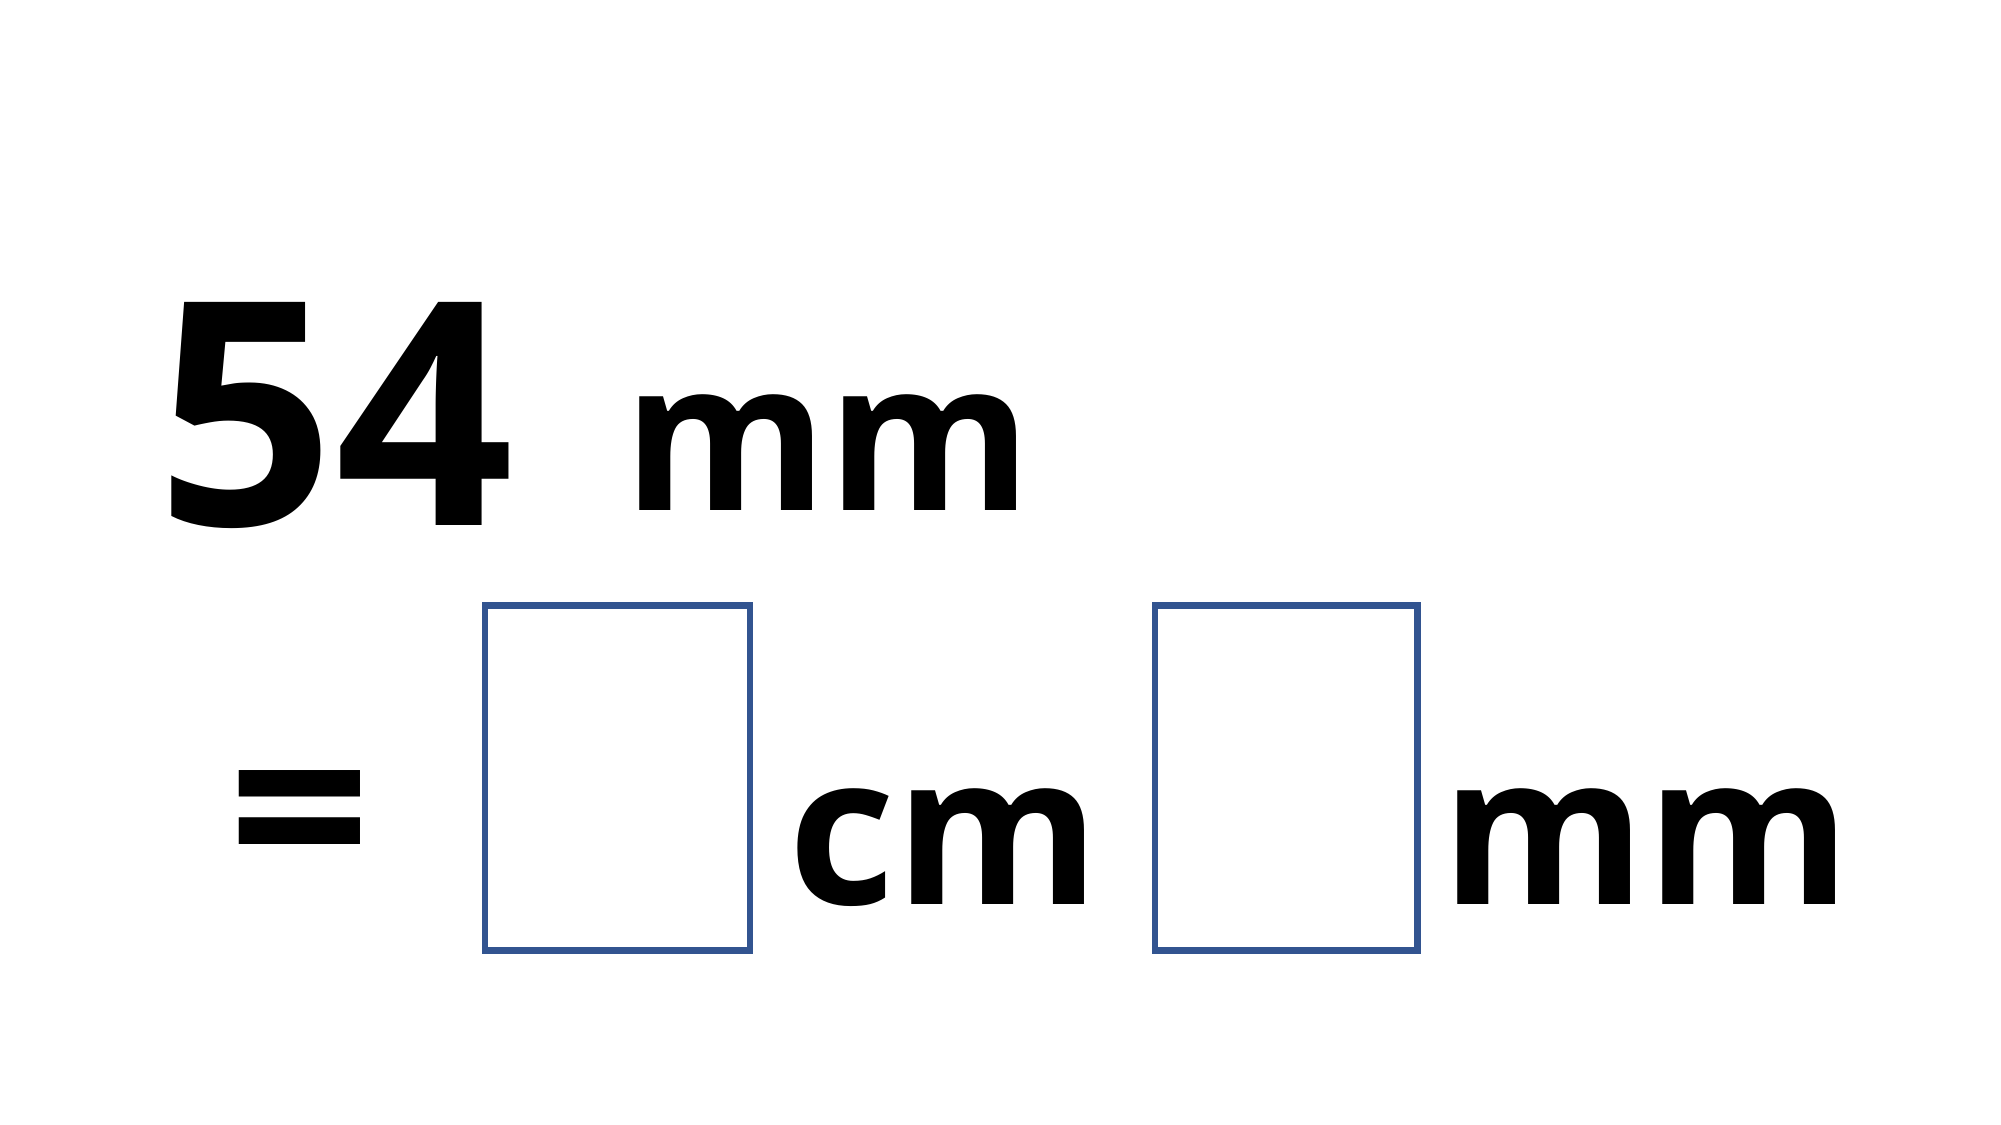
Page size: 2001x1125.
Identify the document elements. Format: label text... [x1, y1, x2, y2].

text_box mm [608, 294, 1076, 559]
text_box [1154, 605, 1419, 952]
text_box = [214, 638, 476, 953]
text_box 4 [1169, 599, 1427, 990]
text_box [484, 605, 751, 952]
text_box cm [773, 688, 1146, 954]
text_box mm [1426, 688, 1894, 954]
text_box 5 [530, 599, 793, 990]
text_box 54 [141, 205, 609, 596]
